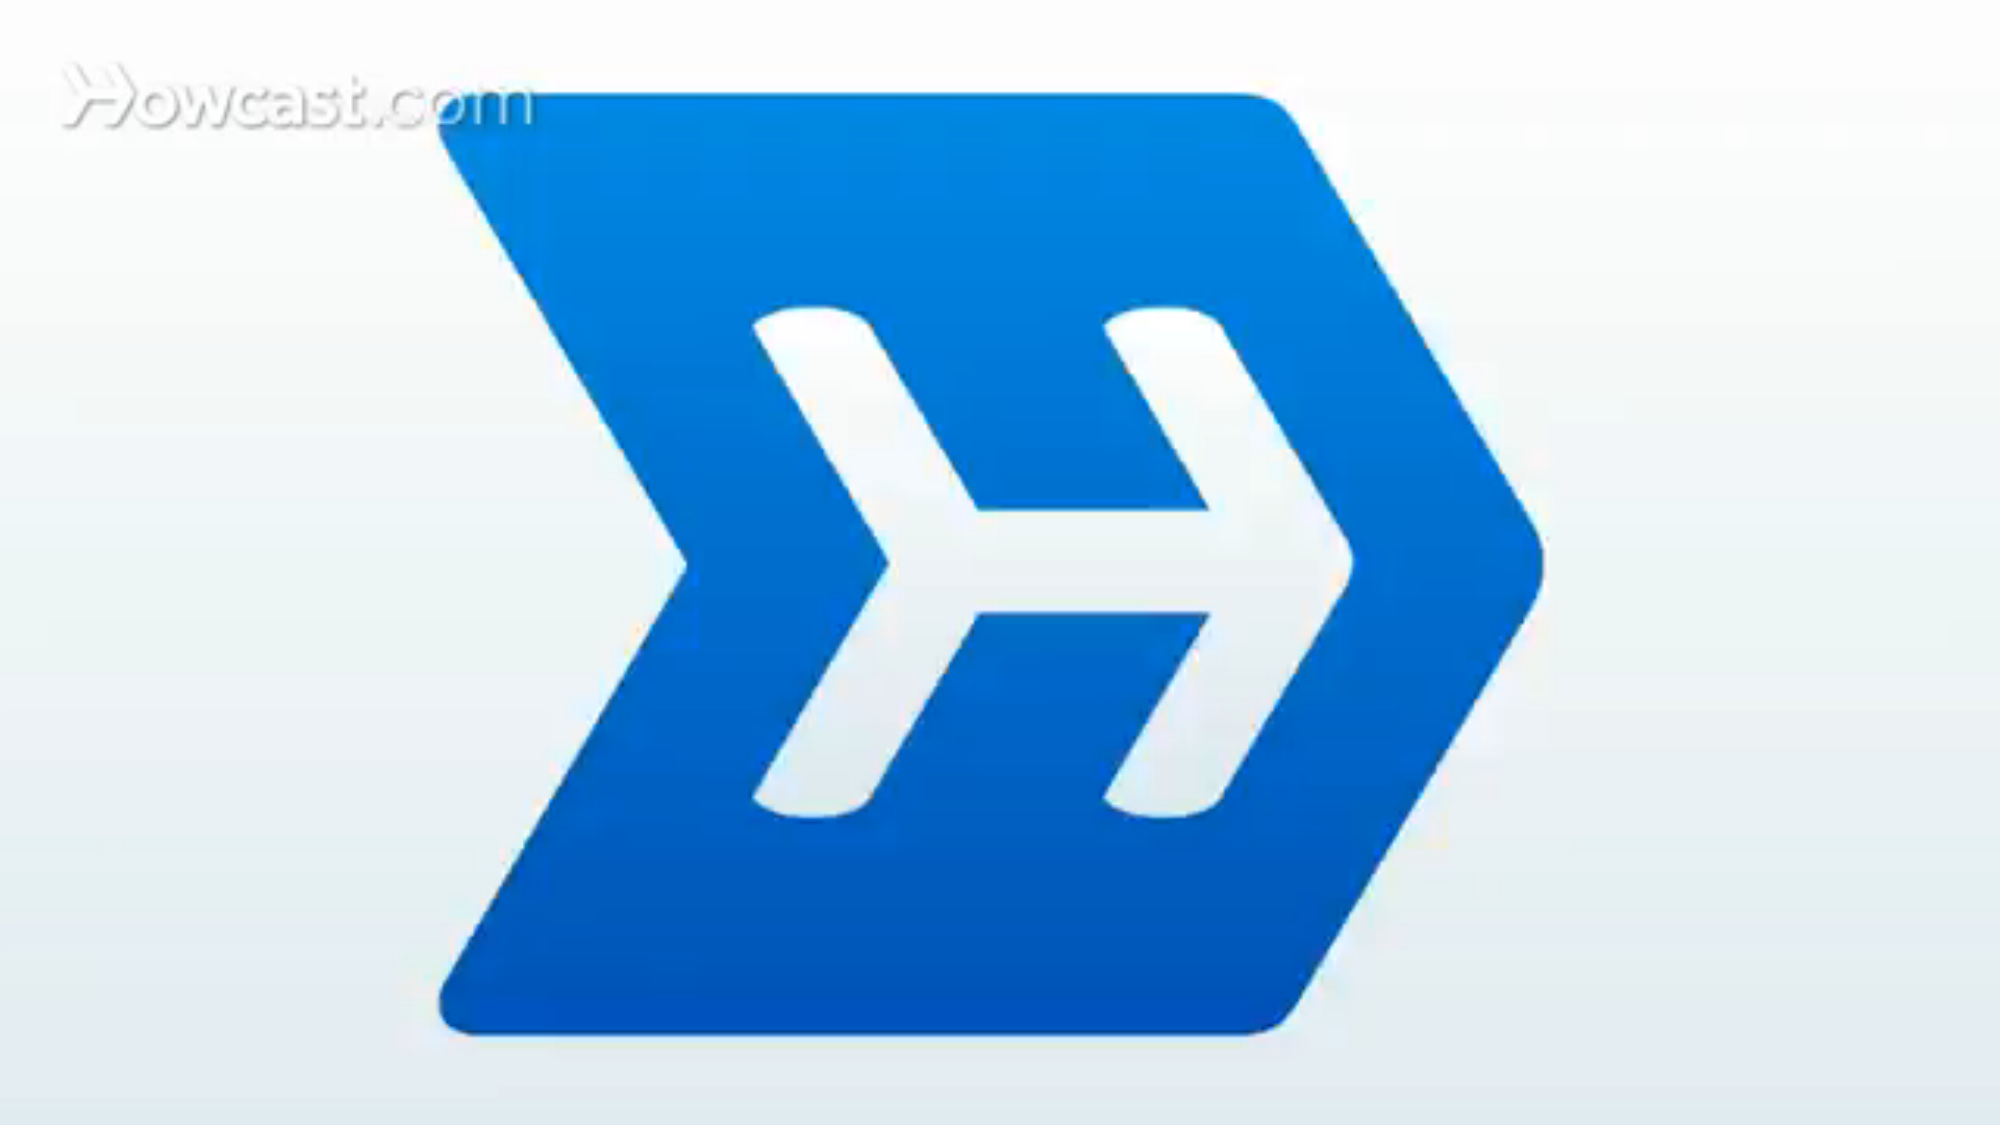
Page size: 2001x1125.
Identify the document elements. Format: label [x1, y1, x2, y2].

list [0, 0, 2000, 1125]
